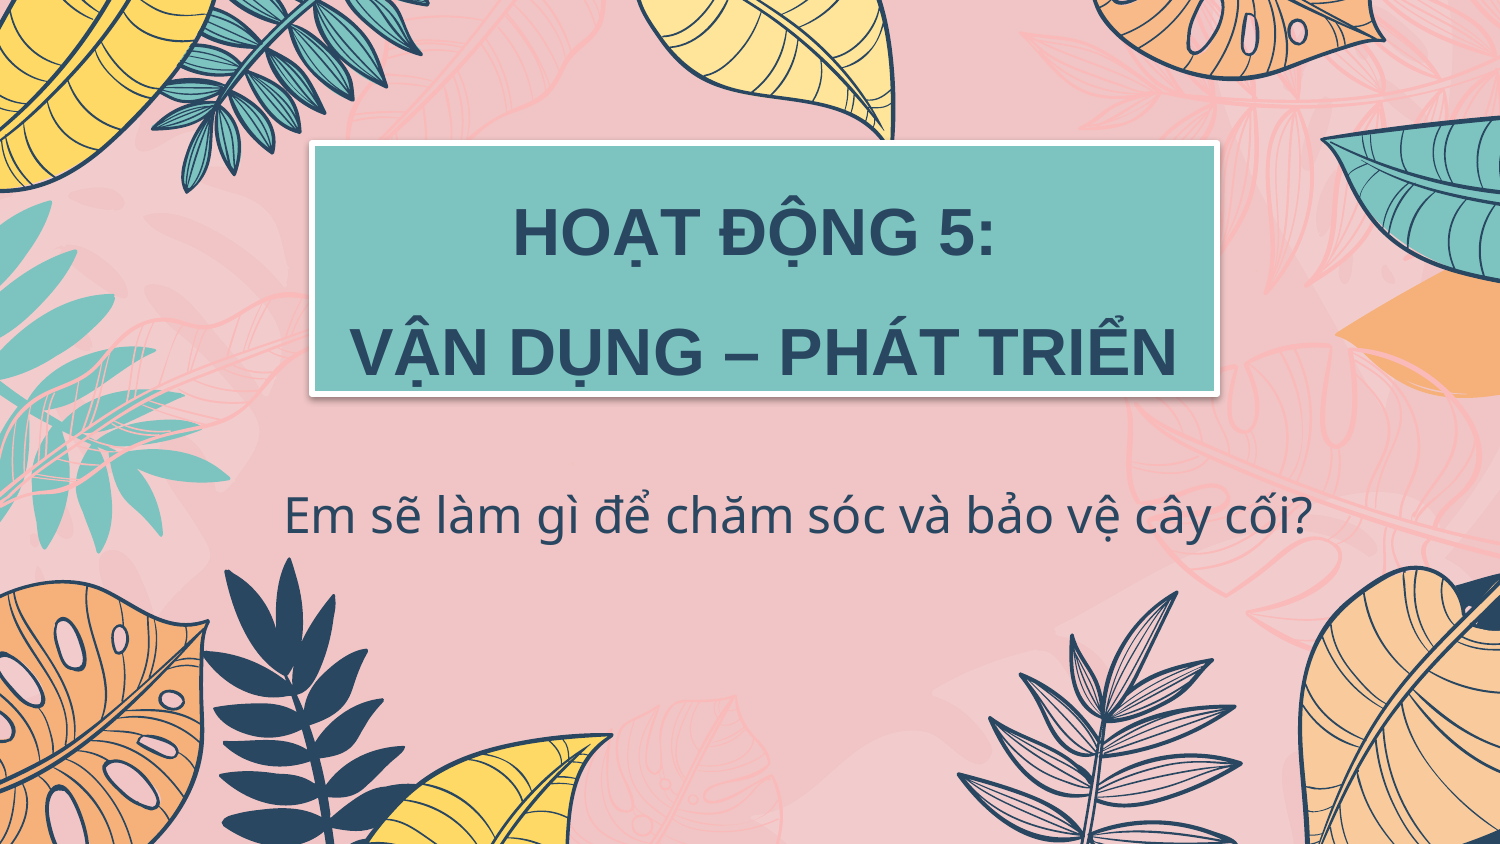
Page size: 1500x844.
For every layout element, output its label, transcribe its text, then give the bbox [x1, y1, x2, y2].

title HOẠT ĐỘNG 5: VẬN DỤNG – PHÁT TRIỂN [309, 140, 1220, 397]
subtitle Em sẽ làm gì để chăm sóc và bảo vệ cây cối? [243, 469, 1336, 599]
